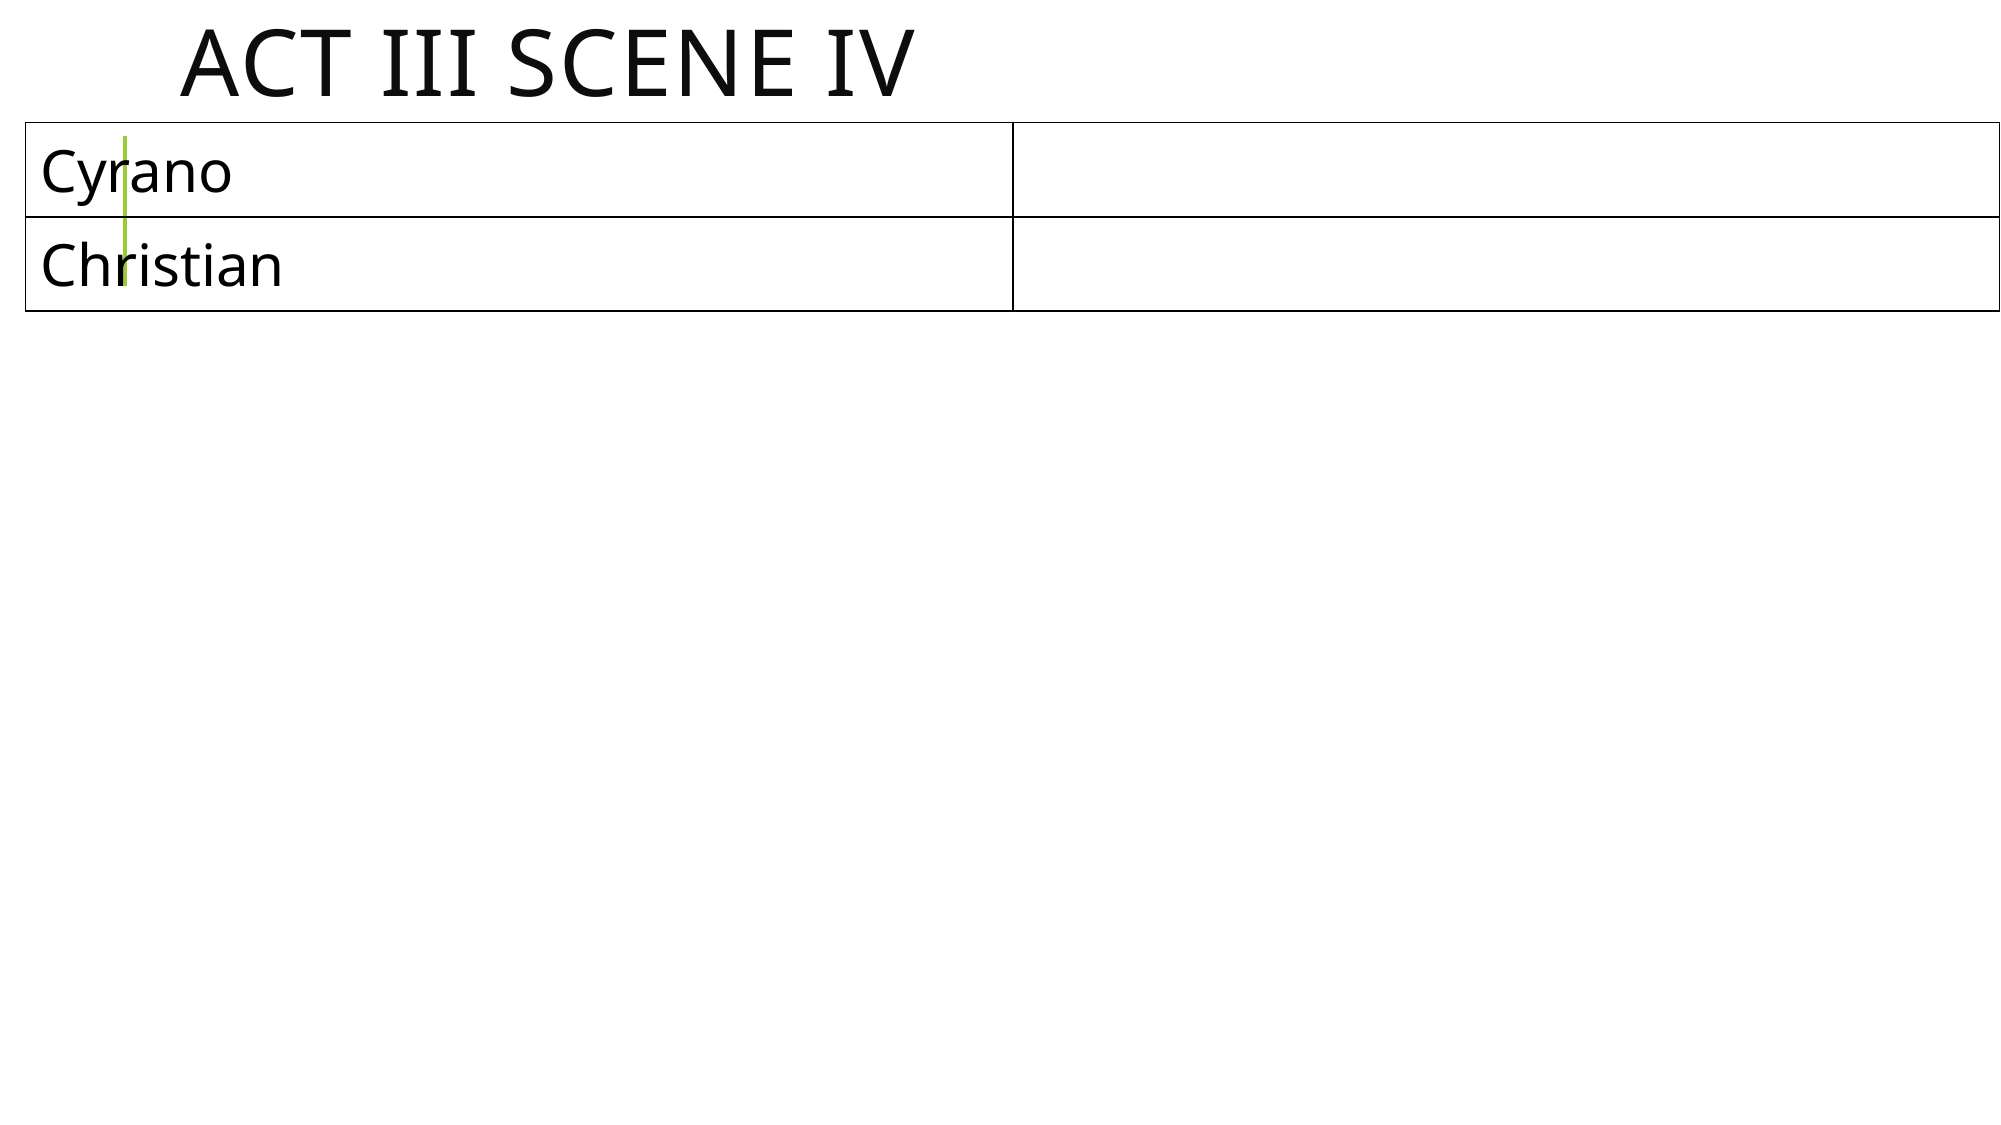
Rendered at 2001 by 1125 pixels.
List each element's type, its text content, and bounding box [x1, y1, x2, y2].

table_header [1014, 123, 1999, 216]
table_cell [1014, 218, 1999, 310]
title Act IIi scene iv [165, 17, 1761, 122]
table_header Cyrano [26, 123, 1012, 216]
table_cell Christian [26, 218, 1012, 310]
